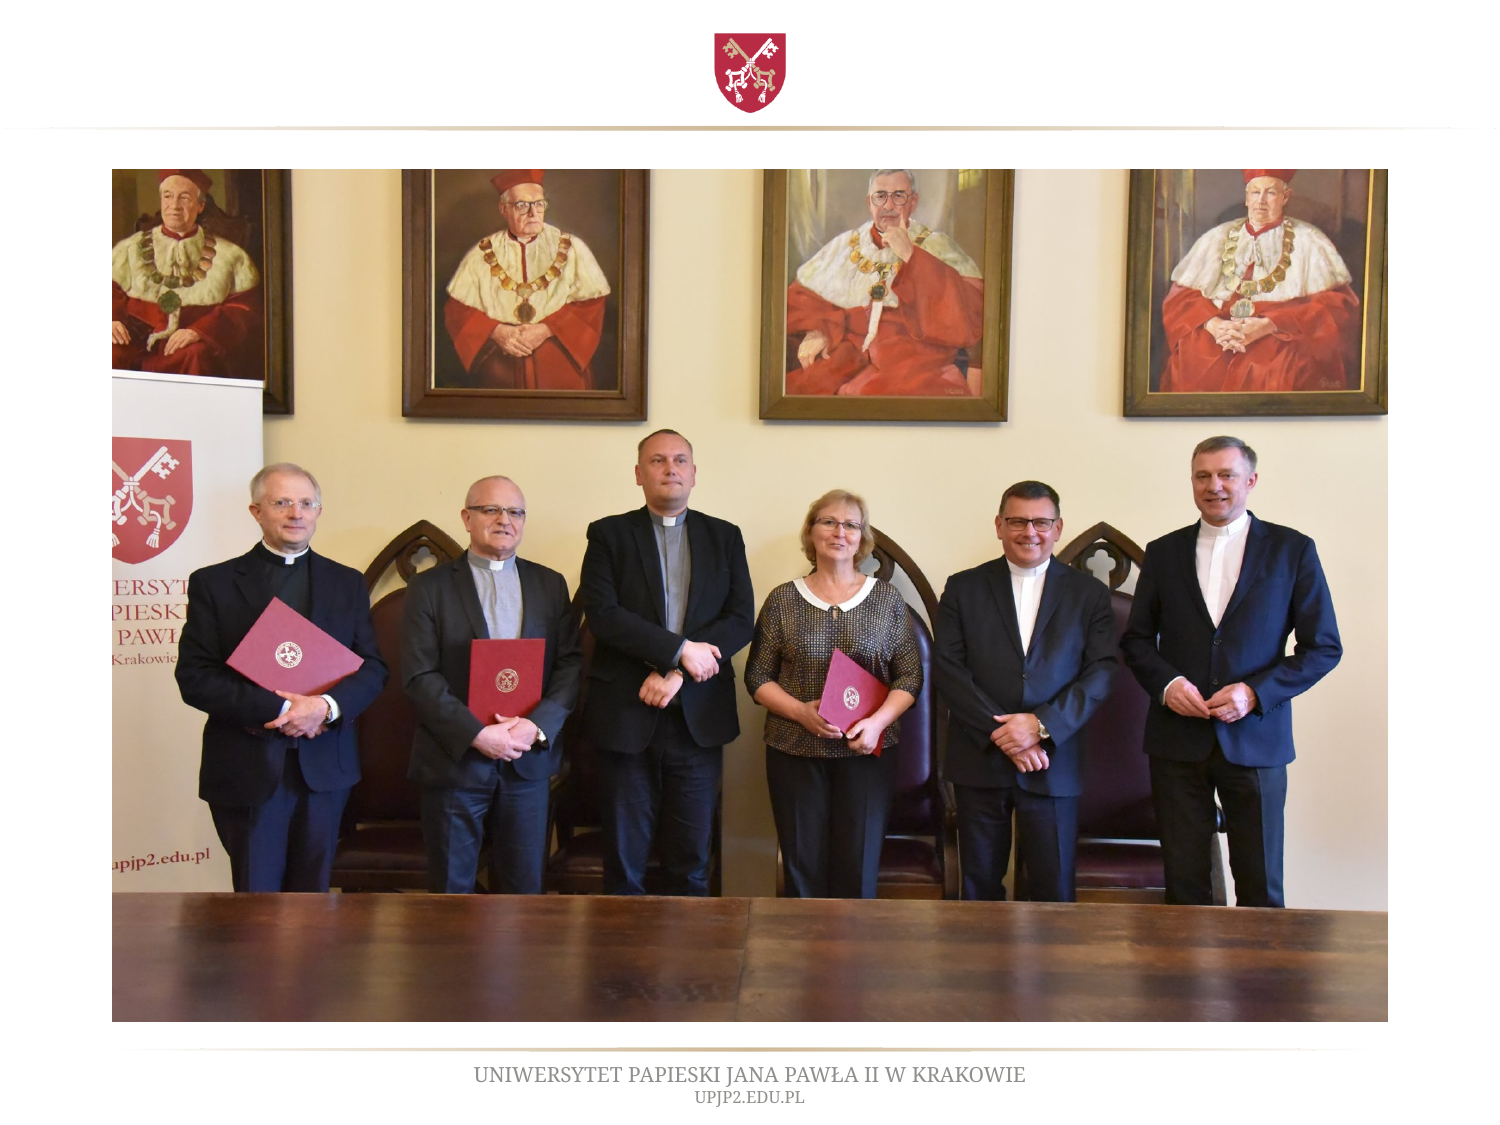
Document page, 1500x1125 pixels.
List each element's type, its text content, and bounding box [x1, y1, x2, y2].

picture [111, 1047, 1389, 1052]
picture [0, 125, 1500, 131]
picture [111, 169, 1389, 1022]
picture [714, 33, 786, 114]
text_box UNIWERSYTET PAPIESKI JANA PAWŁA II W KRAKOWIE UPJP2.EDU.PL [459, 1054, 1041, 1115]
